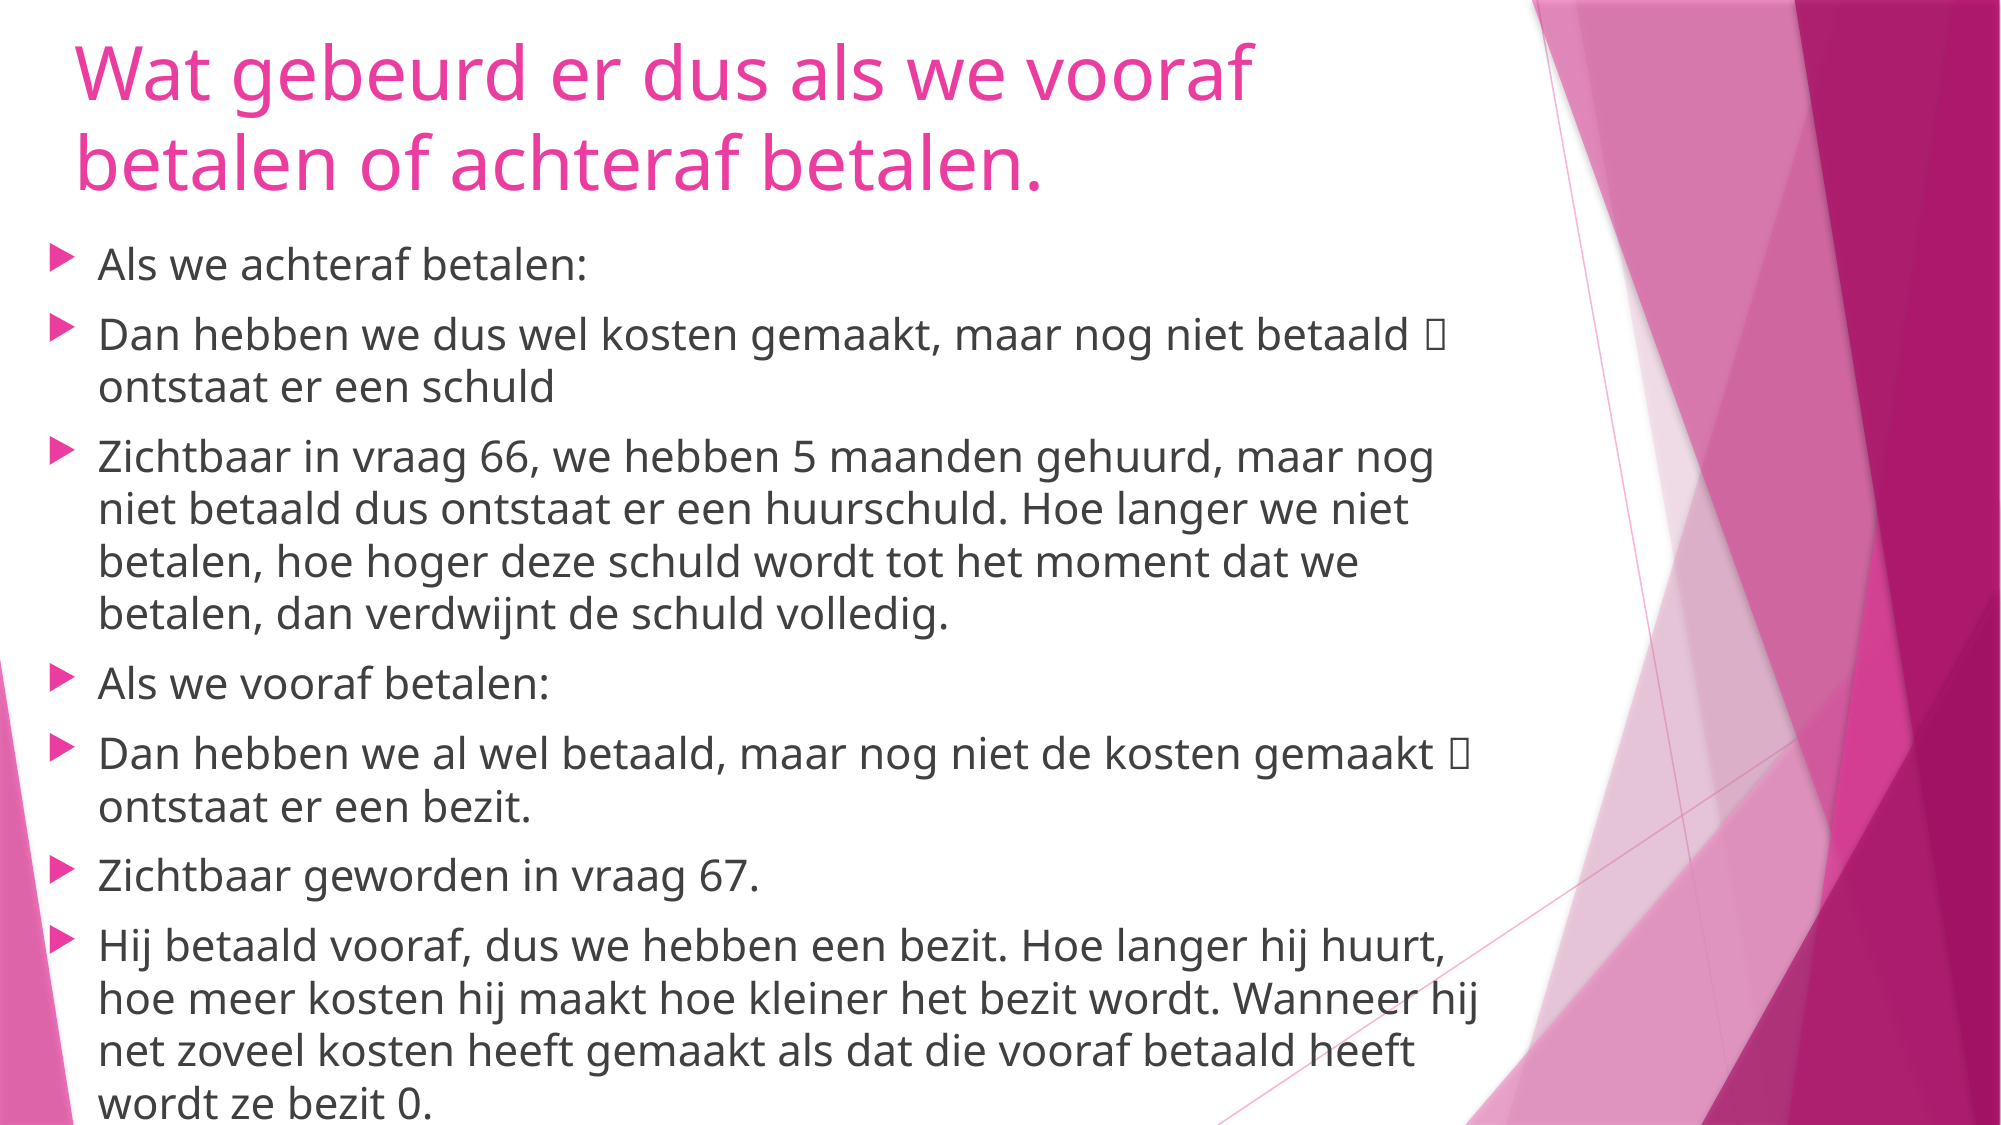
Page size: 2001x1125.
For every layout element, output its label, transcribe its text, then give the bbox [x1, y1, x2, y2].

title Wat gebeurd er dus als we vooraf betalen of achteraf betalen. [59, 17, 1522, 228]
list Als we achteraf betalen: Dan hebben we dus wel kosten gemaakt, maar nog niet betaald  ontstaat er een schuld Zichtbaar in vraag 66, we hebben 5 maanden gehuurd, maar nog niet betaald dus ontstaat er een huurschuld. Hoe langer we niet betalen, hoe hoger deze schuld wordt tot het moment dat we betalen, dan verdwijnt de schuld volledig. Als we vooraf betalen: Dan hebben we al wel betaald, maar nog niet de kosten gemaakt  ontstaat er een bezit. Zichtbaar geworden in vraag 67. Hij betaald vooraf, dus we hebben een bezit. Hoe langer hij huurt, hoe meer kosten hij maakt hoe kleiner het bezit wordt. Wanneer hij net zoveel kosten heeft gemaakt als dat die vooraf betaald heeft wordt ze bezit 0. [31, 228, 1522, 1125]
